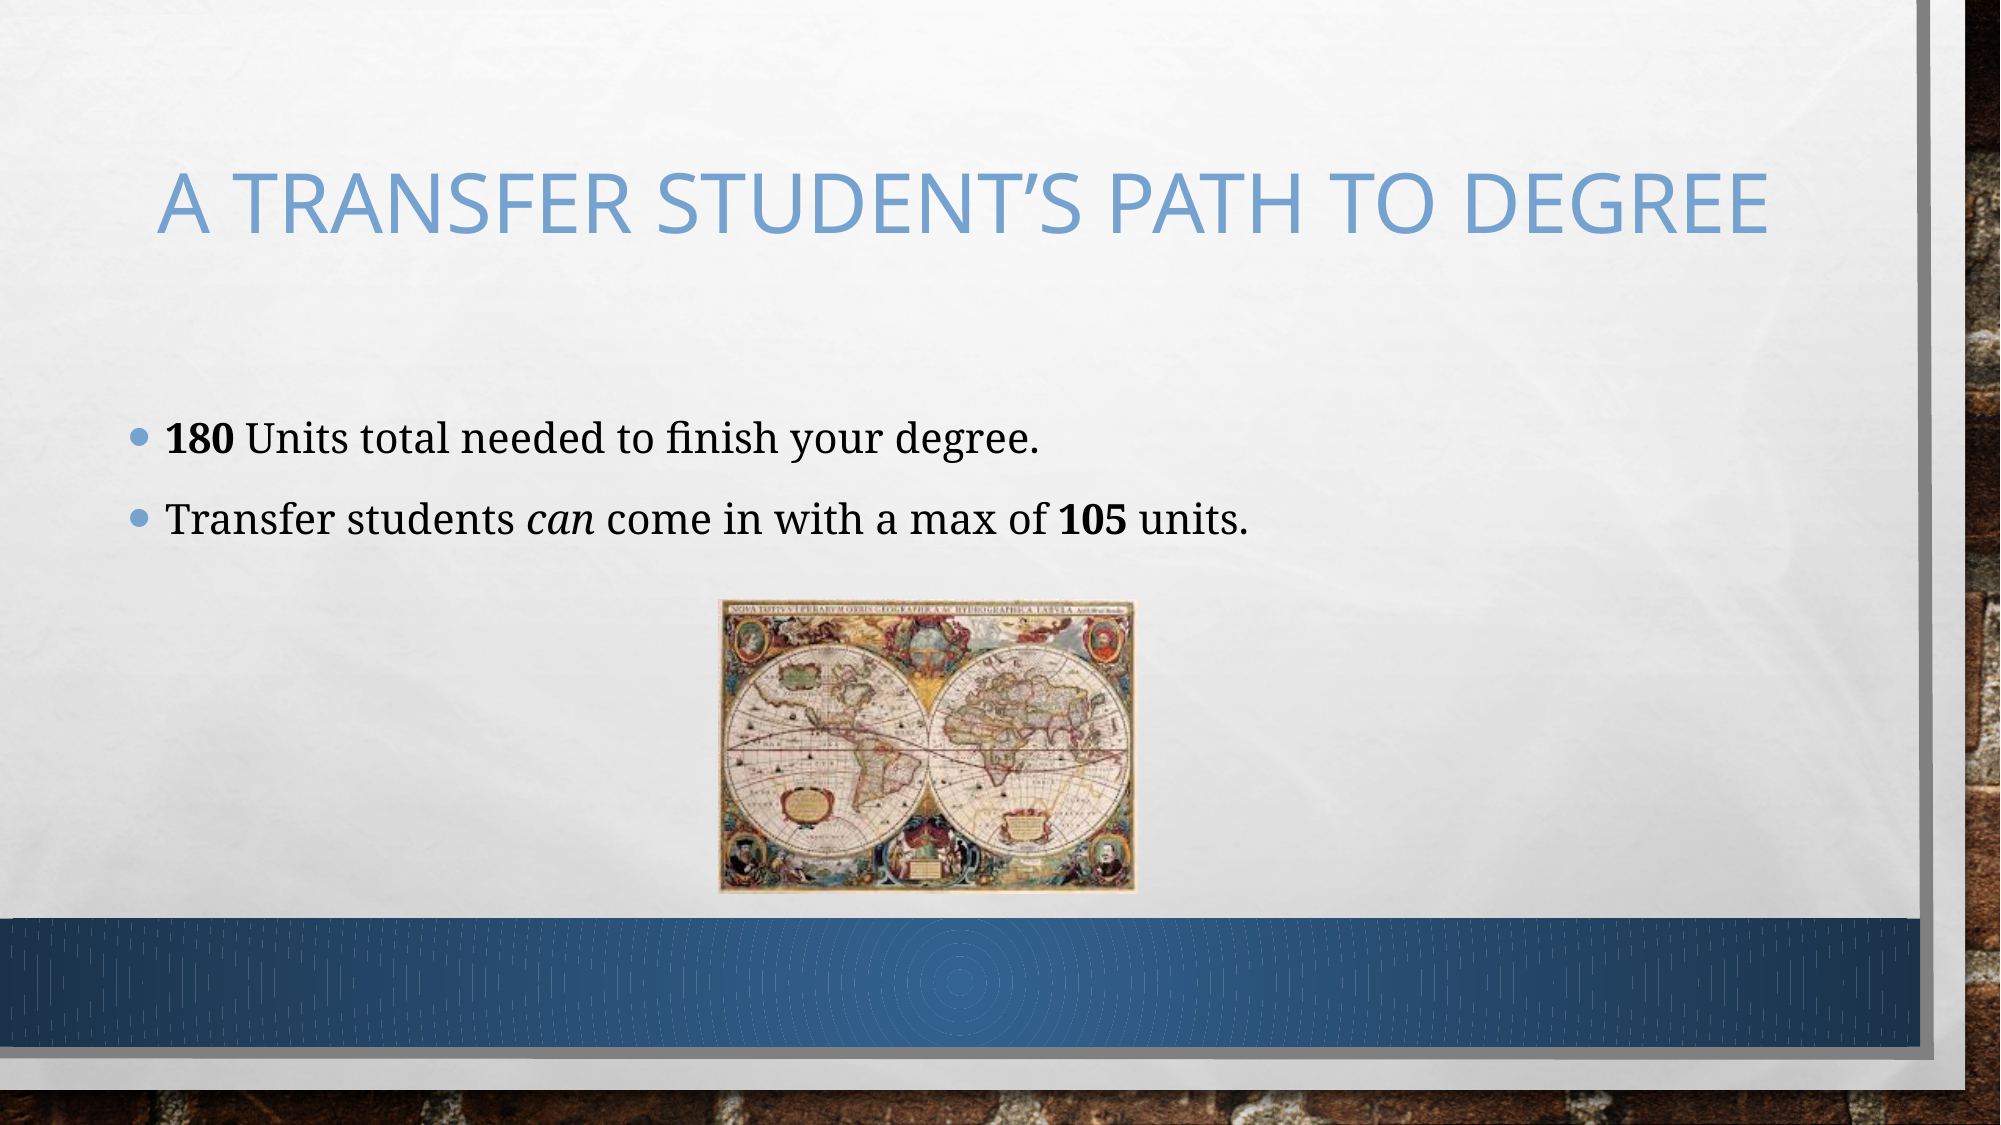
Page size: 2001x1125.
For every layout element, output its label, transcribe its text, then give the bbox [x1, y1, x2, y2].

title A Transfer Student’s Path to degree [112, 112, 1818, 302]
list 180 Units total needed to finish your degree. Transfer students can come in with a max of 105 units. [112, 385, 1818, 882]
picture [718, 599, 1138, 894]
picture [0, 0, 2000, 1125]
